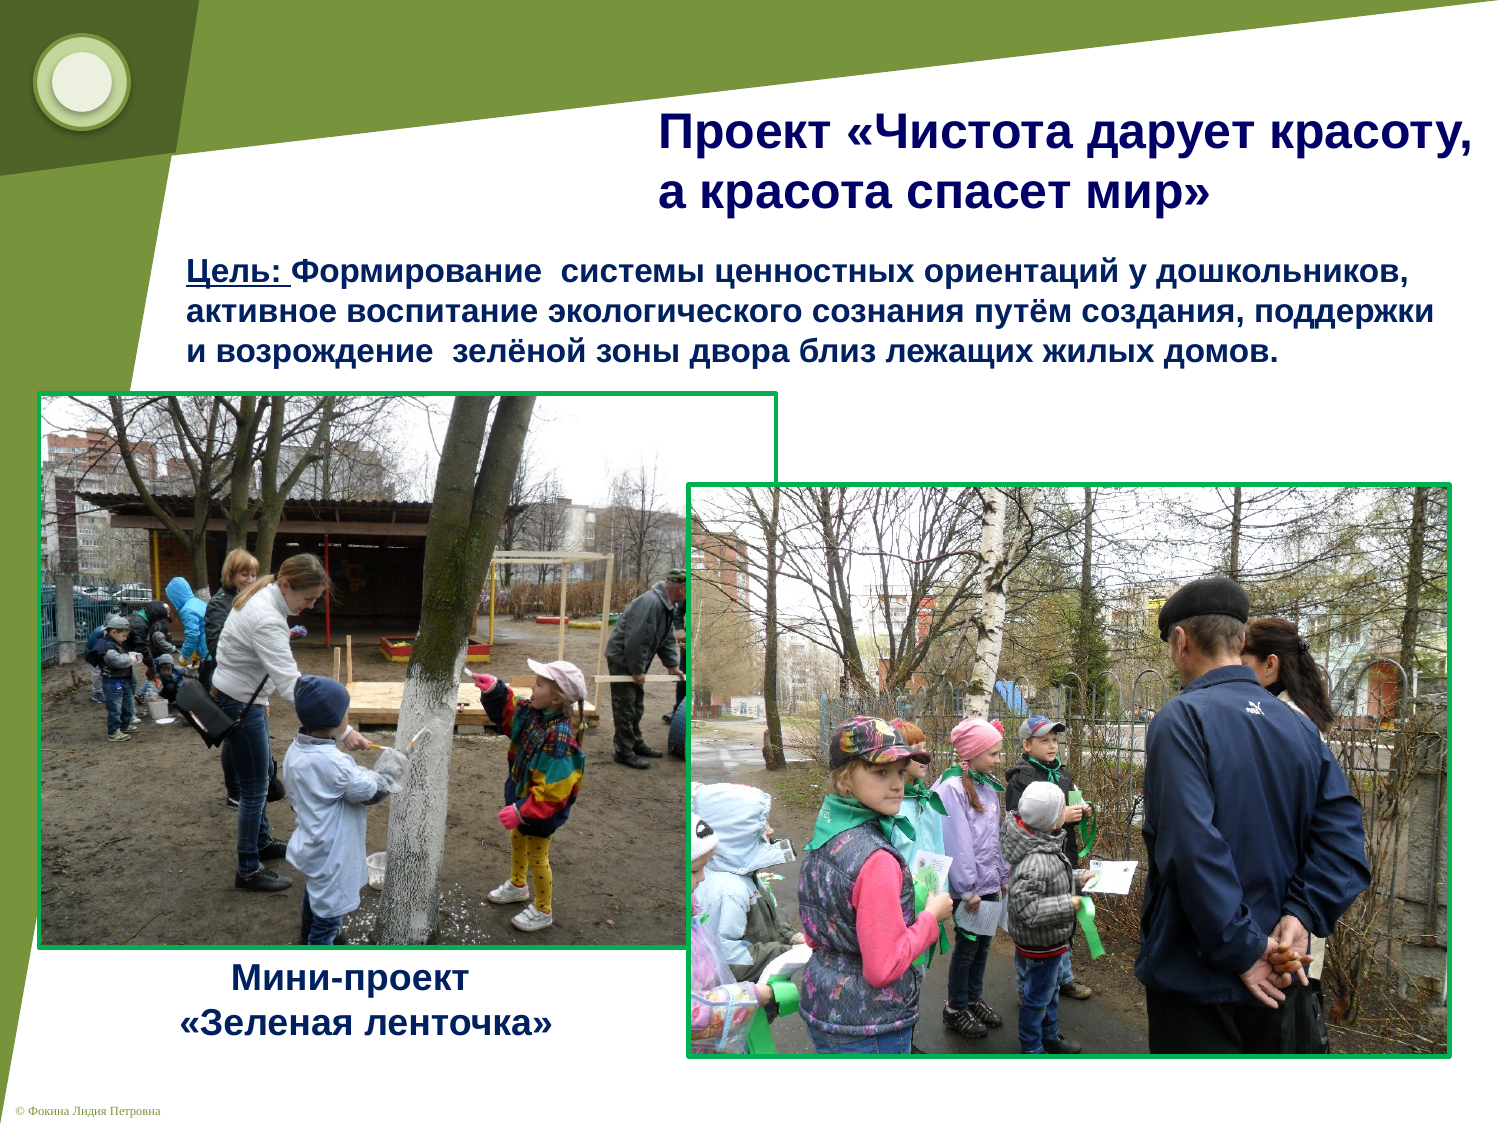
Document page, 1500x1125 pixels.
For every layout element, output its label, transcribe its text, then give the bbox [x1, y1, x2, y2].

text_box [380, 302, 1500, 368]
text_box Цель: Формирование системы ценностных ориентаций у дошкольников, активное воспитание экологического сознания путём создания, поддержки и возрождение зелёной зоны двора близ лежащих жилых домов. [171, 242, 1500, 427]
text_box Мини-проект «Зеленая ленточка» [164, 954, 568, 1051]
picture [41, 395, 1448, 1055]
text_box Проект «Чистота дарует красоту, а красота спасет мир» [643, 90, 1500, 226]
